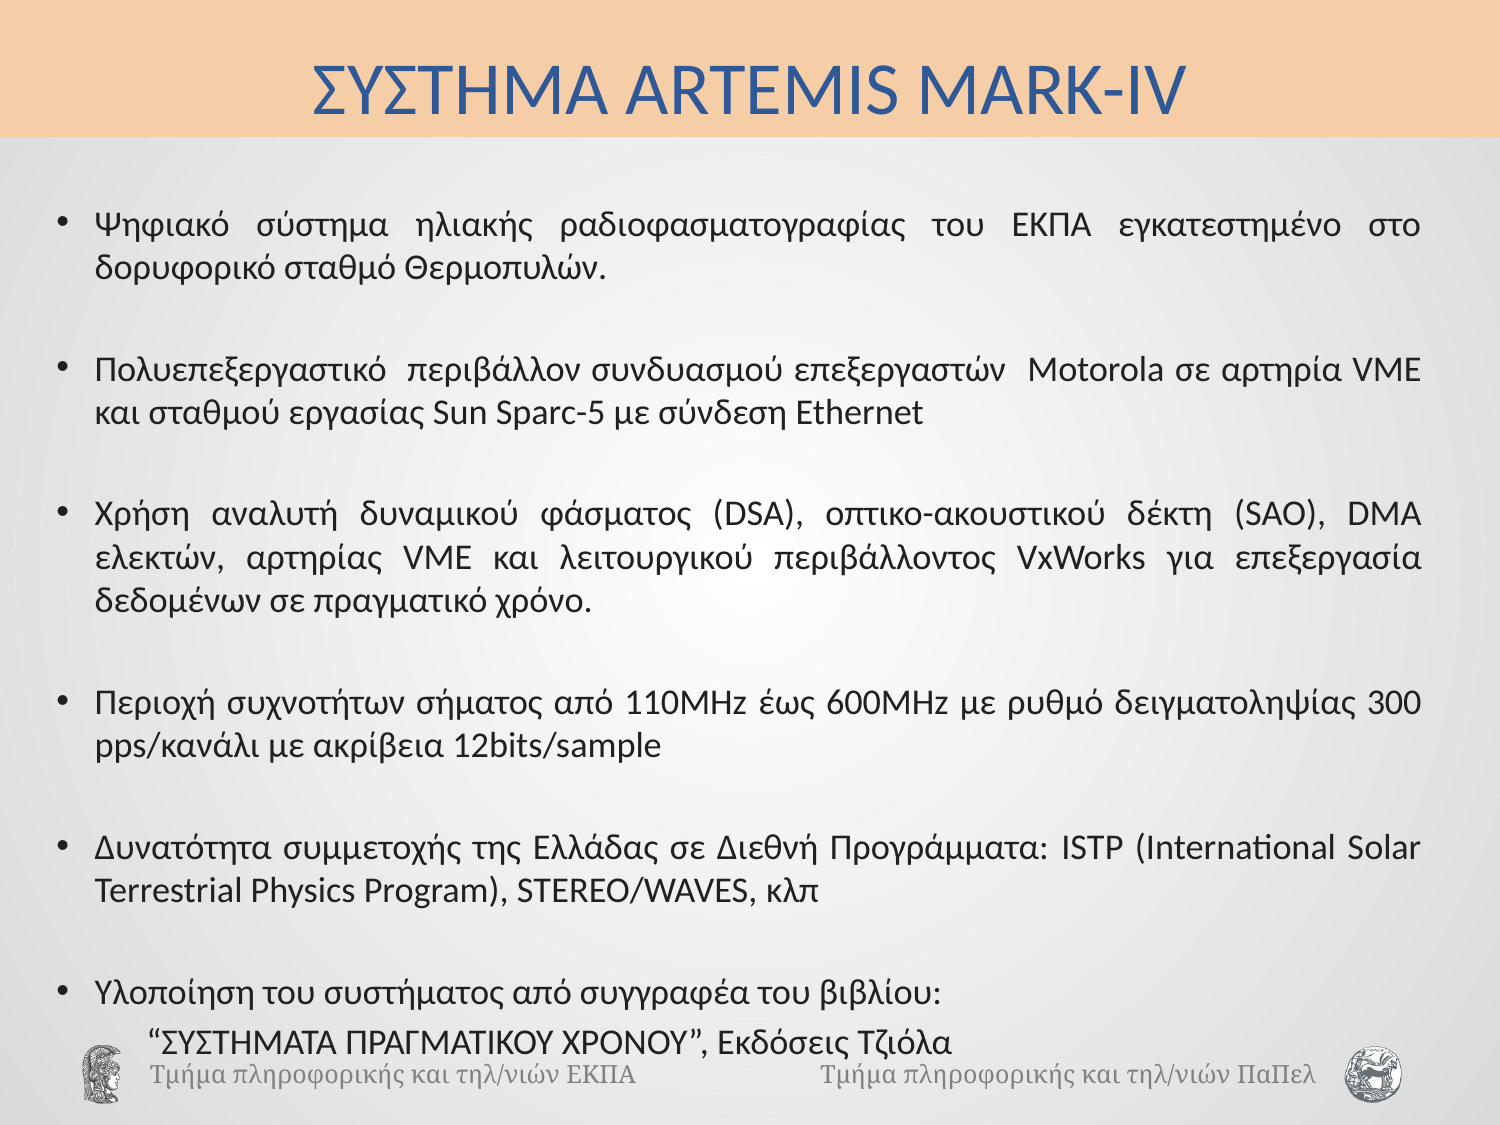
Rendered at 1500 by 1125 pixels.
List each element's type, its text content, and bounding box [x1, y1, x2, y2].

picture [69, 1071, 135, 1117]
title ΣΥΣΤΗΜΑ ARTEMIS MARK-IV [0, 0, 1500, 138]
list Ψηφιακό σύστημα ηλιακής ραδιοφασματογραφίας του ΕΚΠΑ εγκατεστημένο στο δορυφορικό σταθμό Θερμοπυλών. Πολυεπεξεργαστικό περιβάλλον συνδυασμού επεξεργαστών Motorola σε αρτηρία VME και σταθμού εργασίας Sun Sparc-5 με σύνδεση Ethernet Χρήση αναλυτή δυναμικού φάσματος (DSA), οπτικο-ακουστικού δέκτη (SAO), DMA ελεκτών, αρτηρίας VME και λειτουργικού περιβάλλοντος VxWorks για επεξεργασία δεδομένων σε πραγματικό χρόνο. Περιοχή συχνοτήτων σήματος από 110MHz έως 600MHz με ρυθμό δειγματοληψίας 300 pps/κανάλι με ακρίβεια 12bits/sample Δυνατότητα συμμετοχής της Ελλάδας σε Διεθνή Προγράμματα: ISTP (International Solar Terrestrial Physics Program), STEREO/WAVES, κλπ Υλοποίηση του συστήματος από συγγραφέα του βιβλίου: “ΣΥΣΤΗΜΑΤΑ ΠΡΑΓΜΑΤΙΚΟΥ ΧΡΟΝΟΥ”, Εκδόσεις Τζιόλα [41, 149, 1437, 1071]
